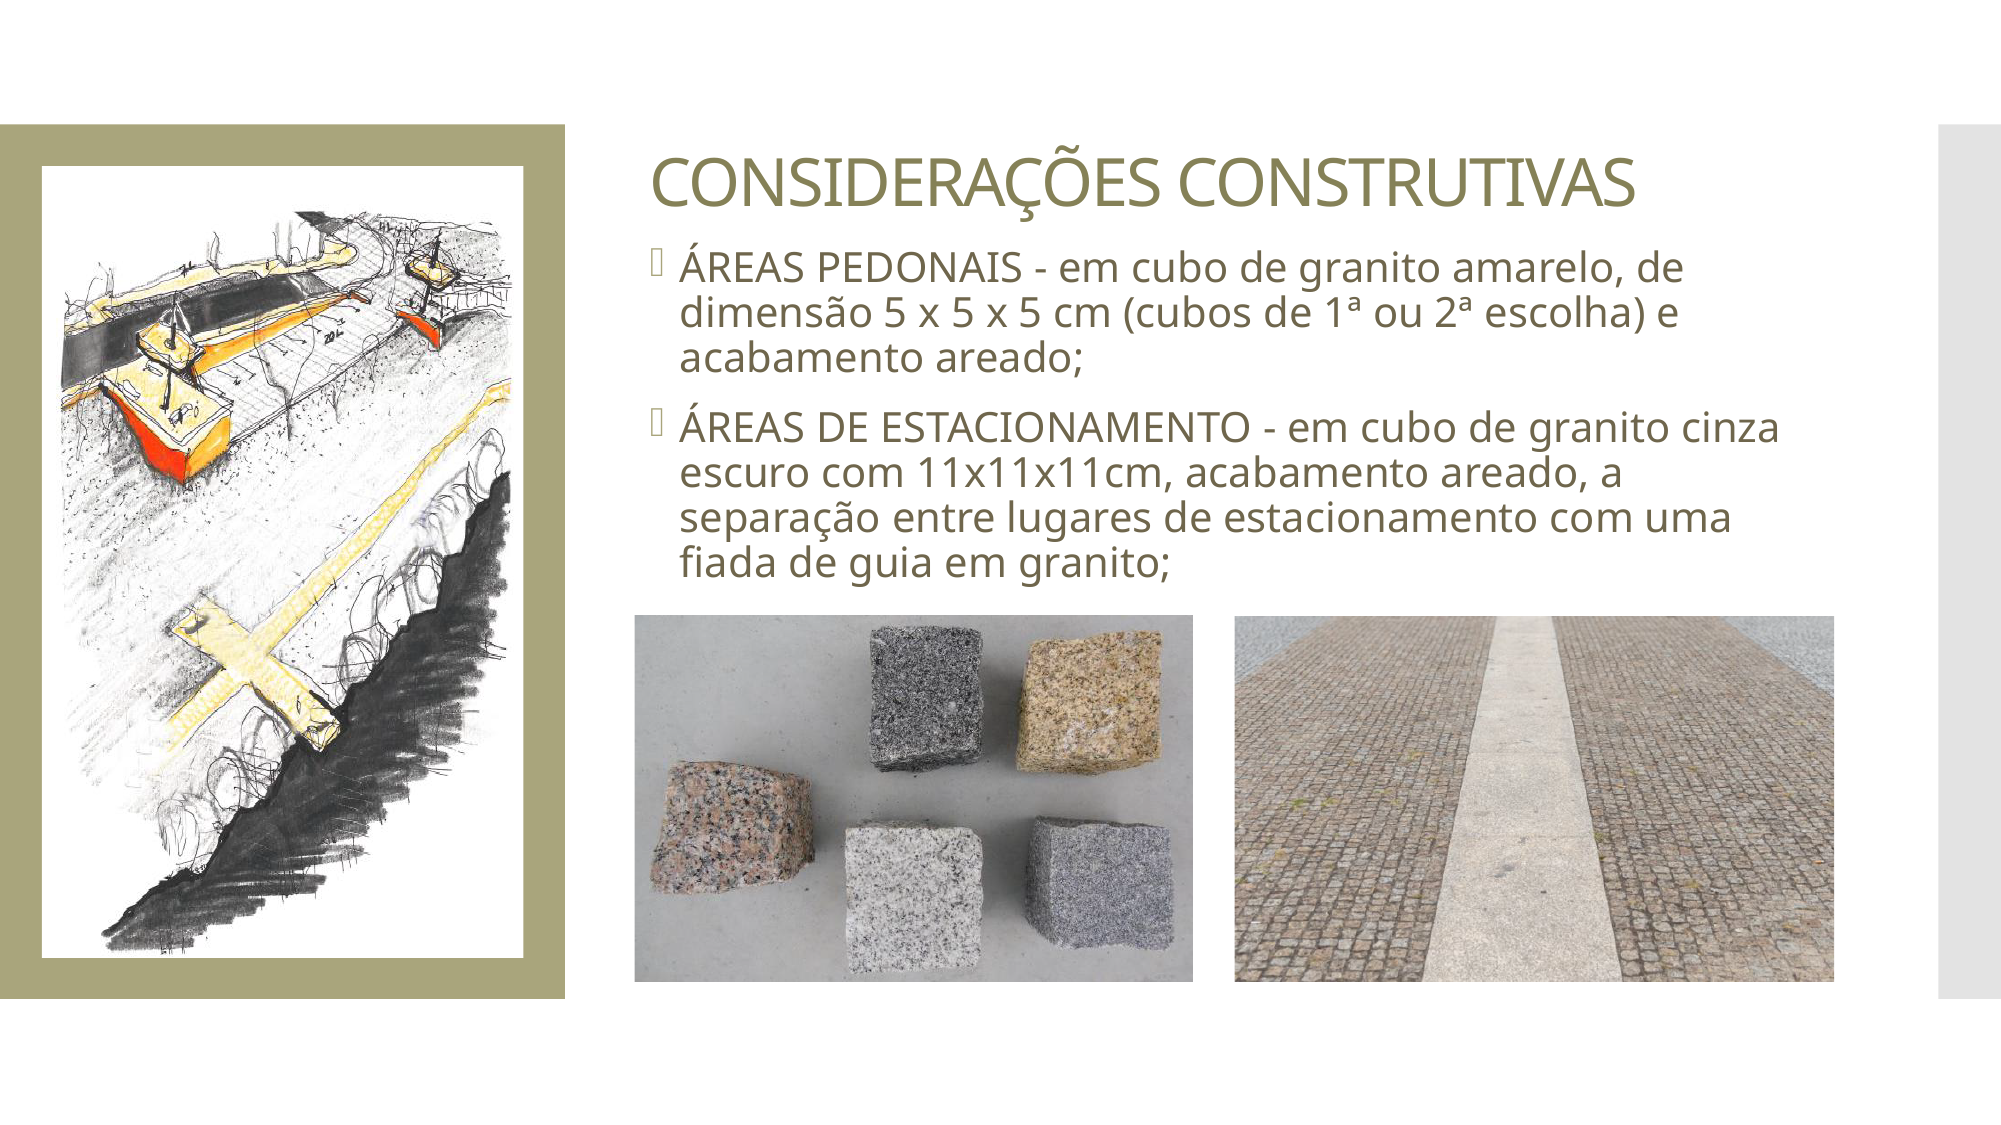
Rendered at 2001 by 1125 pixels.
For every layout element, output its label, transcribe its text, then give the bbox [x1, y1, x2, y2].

picture [1234, 615, 1835, 982]
picture [41, 165, 524, 958]
picture [634, 615, 1194, 982]
list CONSIDERAÇÕES CONSTRUTIVAS ÁREAS PEDONAIS - em cubo de granito amarelo, de dimensão 5 x 5 x 5 cm (cubos de 1ª ou 2ª escolha) e acabamento areado; ÁREAS DE ESTACIONAMENTO - em cubo de granito cinza escuro com 11x11x11cm, acabamento areado, a separação entre lugares de estacionamento com uma fiada de guia em granito; [634, 141, 1835, 982]
